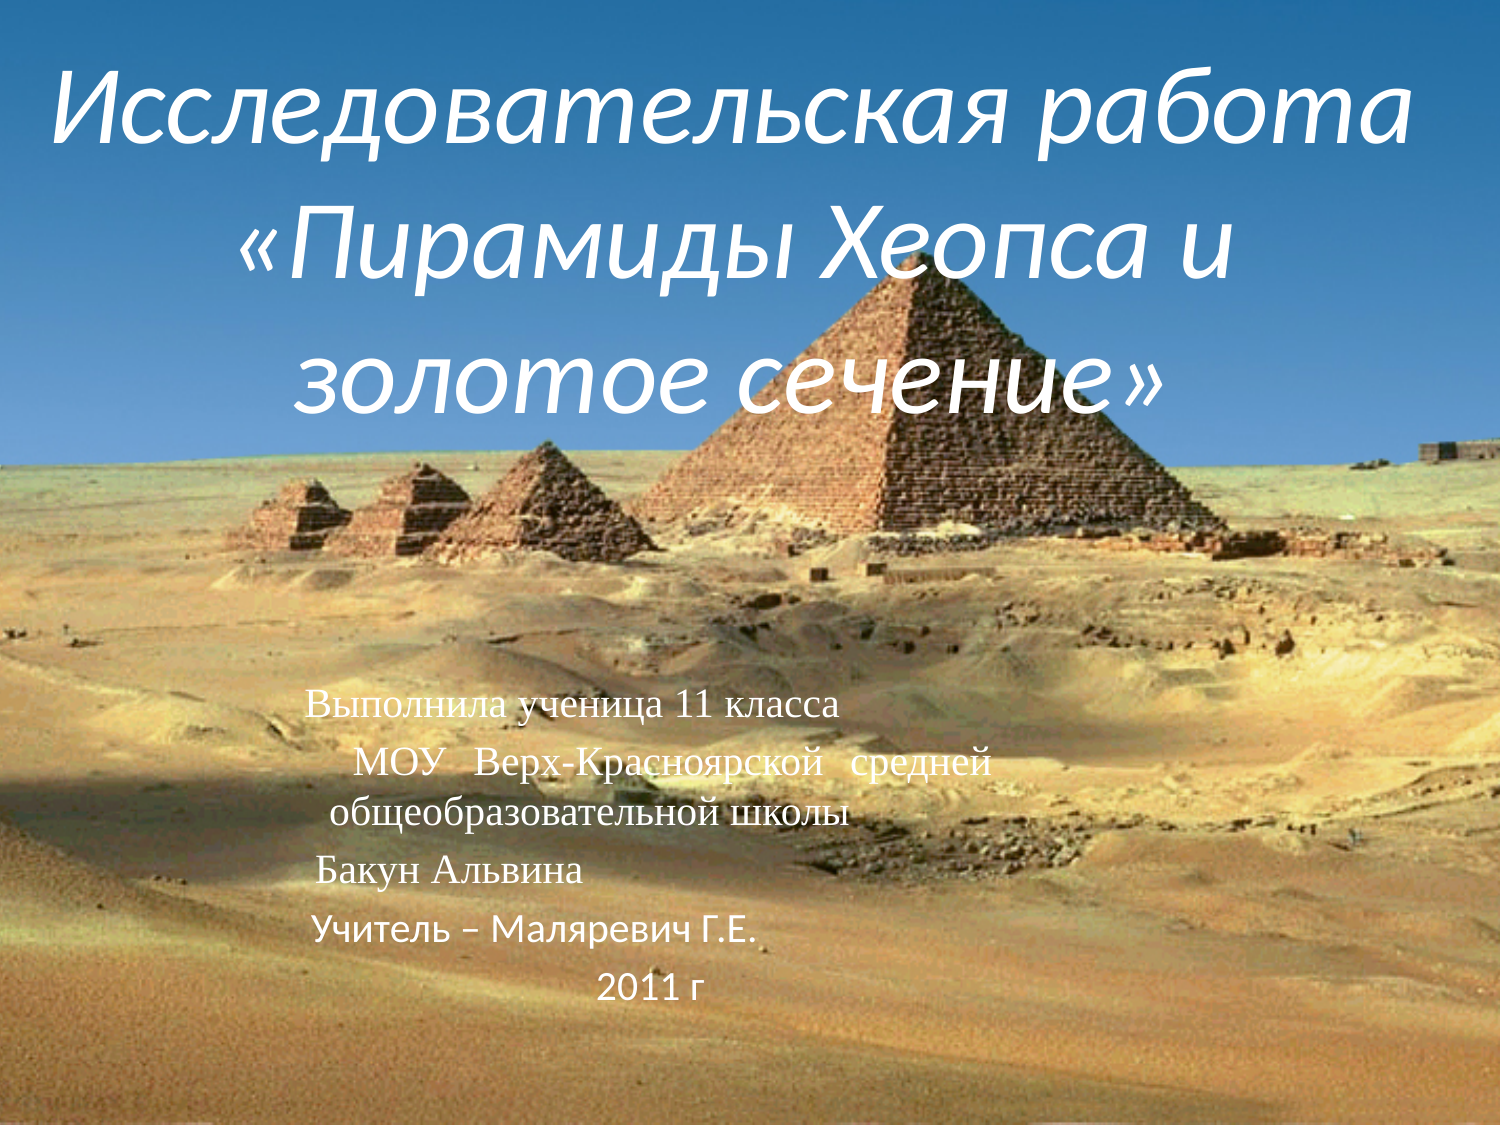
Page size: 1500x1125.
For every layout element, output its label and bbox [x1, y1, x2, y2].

list [0, 0, 1500, 1125]
